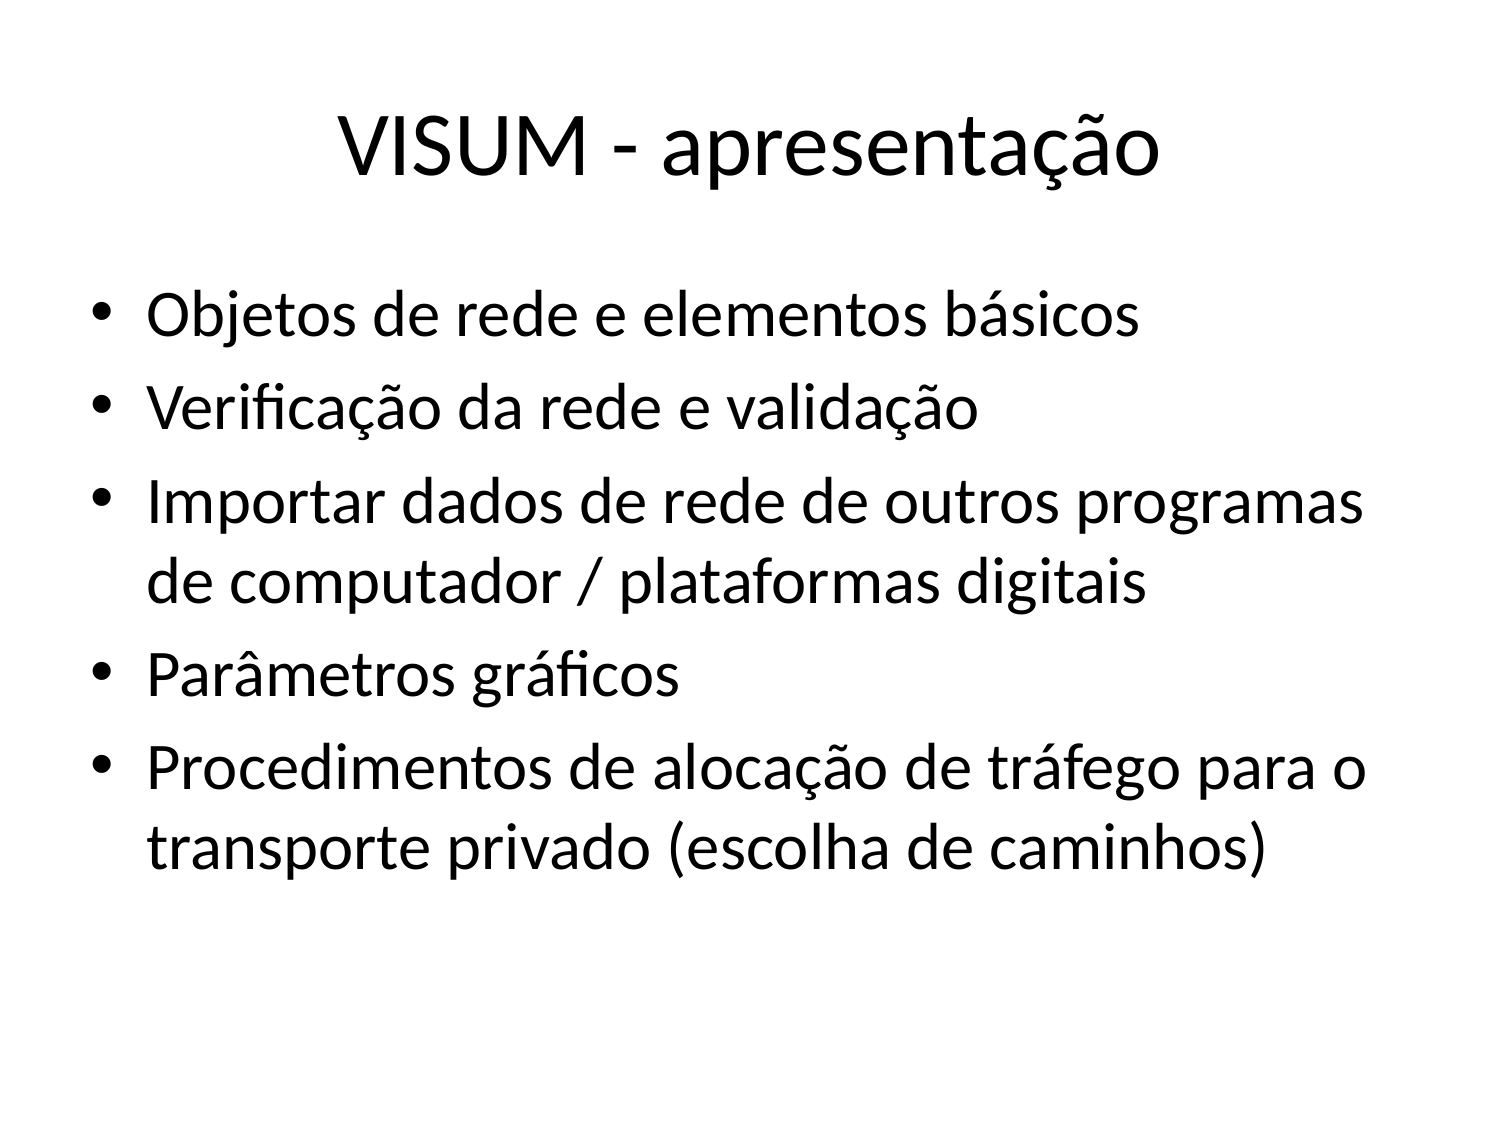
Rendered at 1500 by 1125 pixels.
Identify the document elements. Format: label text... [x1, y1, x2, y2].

title VISUM - apresentação [75, 45, 1425, 233]
list Objetos de rede e elementos básicos Verificação da rede e validação Importar dados de rede de outros programas de computador / plataformas digitais Parâmetros gráficos Procedimentos de alocação de tráfego para o transporte privado (escolha de caminhos) [75, 262, 1425, 1005]
